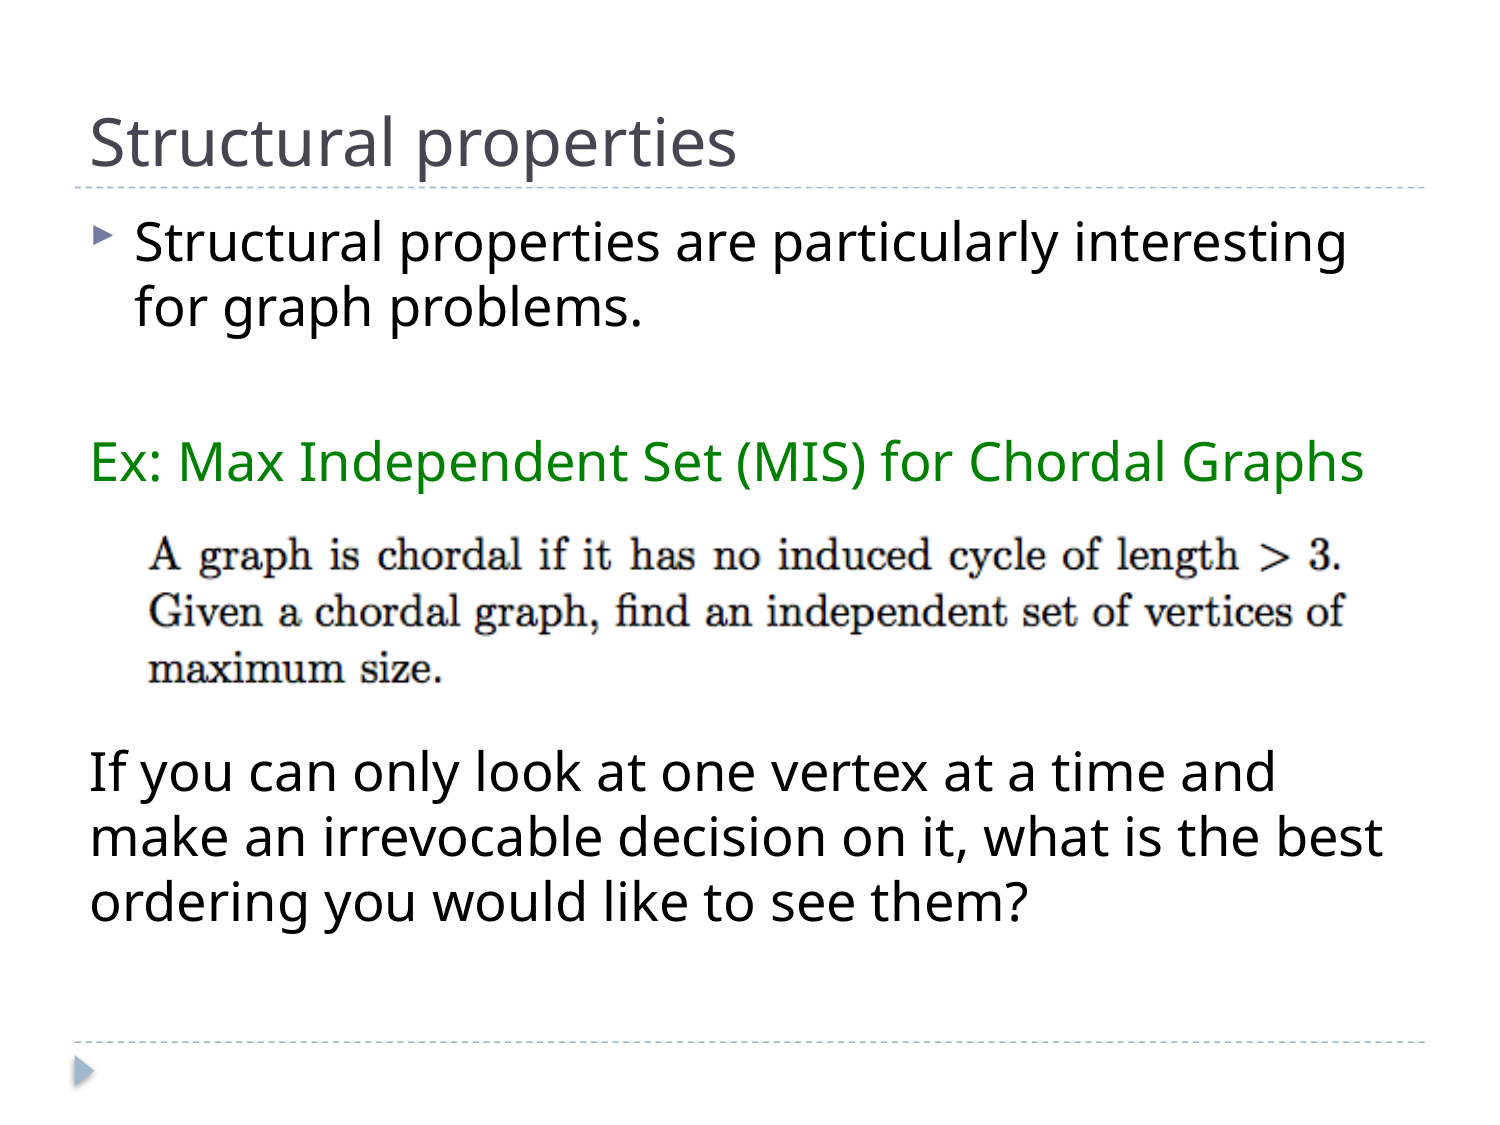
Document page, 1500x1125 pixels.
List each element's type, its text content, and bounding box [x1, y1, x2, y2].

title Structural properties [75, 24, 1425, 188]
picture [140, 524, 1360, 703]
list Structural properties are particularly interesting for graph problems. Ex: Max Independent Set (MIS) for Chordal Graphs If you can only look at one vertex at a time and make an irrevocable decision on it, what is the best ordering you would like to see them? [75, 200, 1425, 1010]
